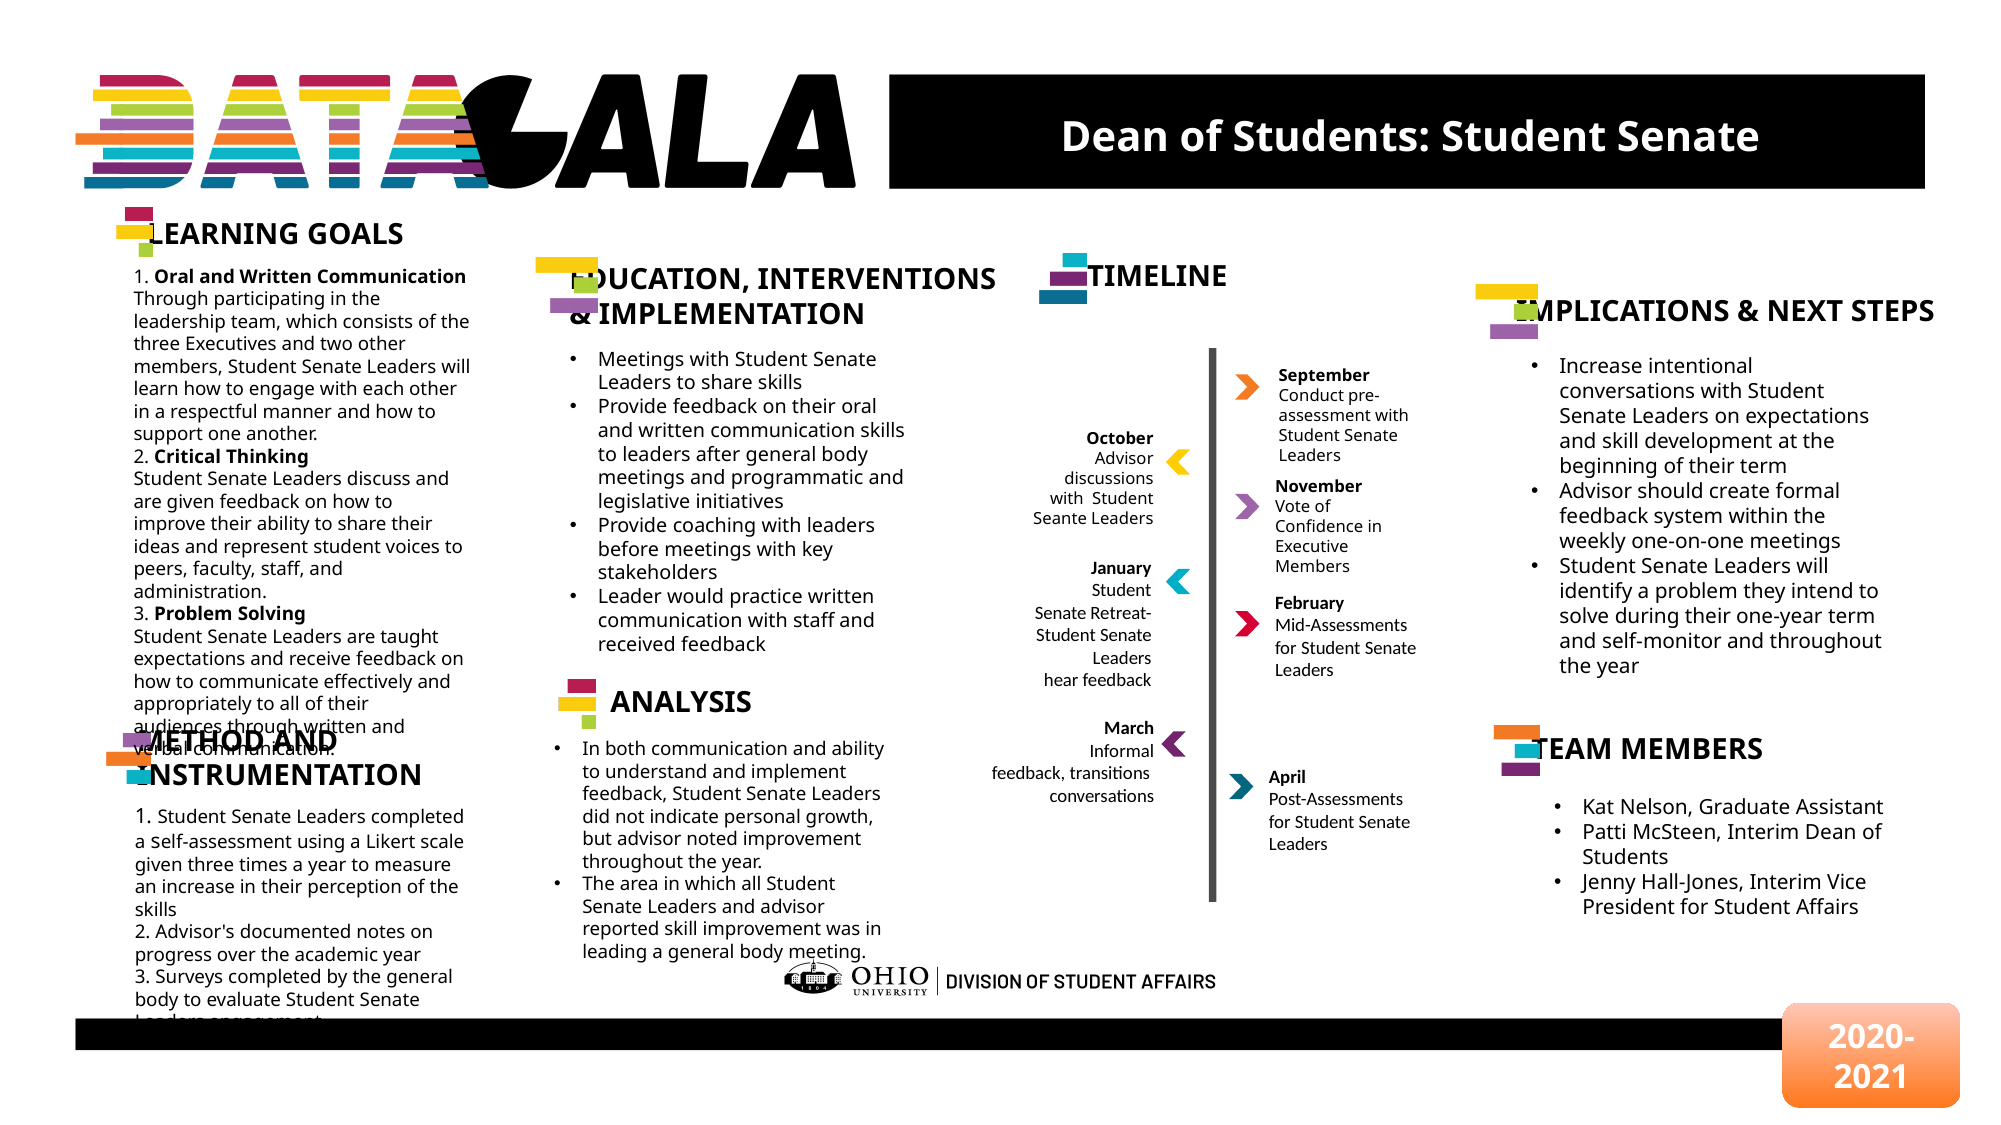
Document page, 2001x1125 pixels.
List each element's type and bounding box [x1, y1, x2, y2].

text_box [514, 253, 969, 340]
text_box [1489, 722, 1756, 776]
text_box [1455, 283, 1914, 339]
text_box [1036, 249, 1229, 304]
text_box [100, 714, 410, 801]
picture [0, 0, 2000, 1125]
text_box [103, 206, 399, 259]
